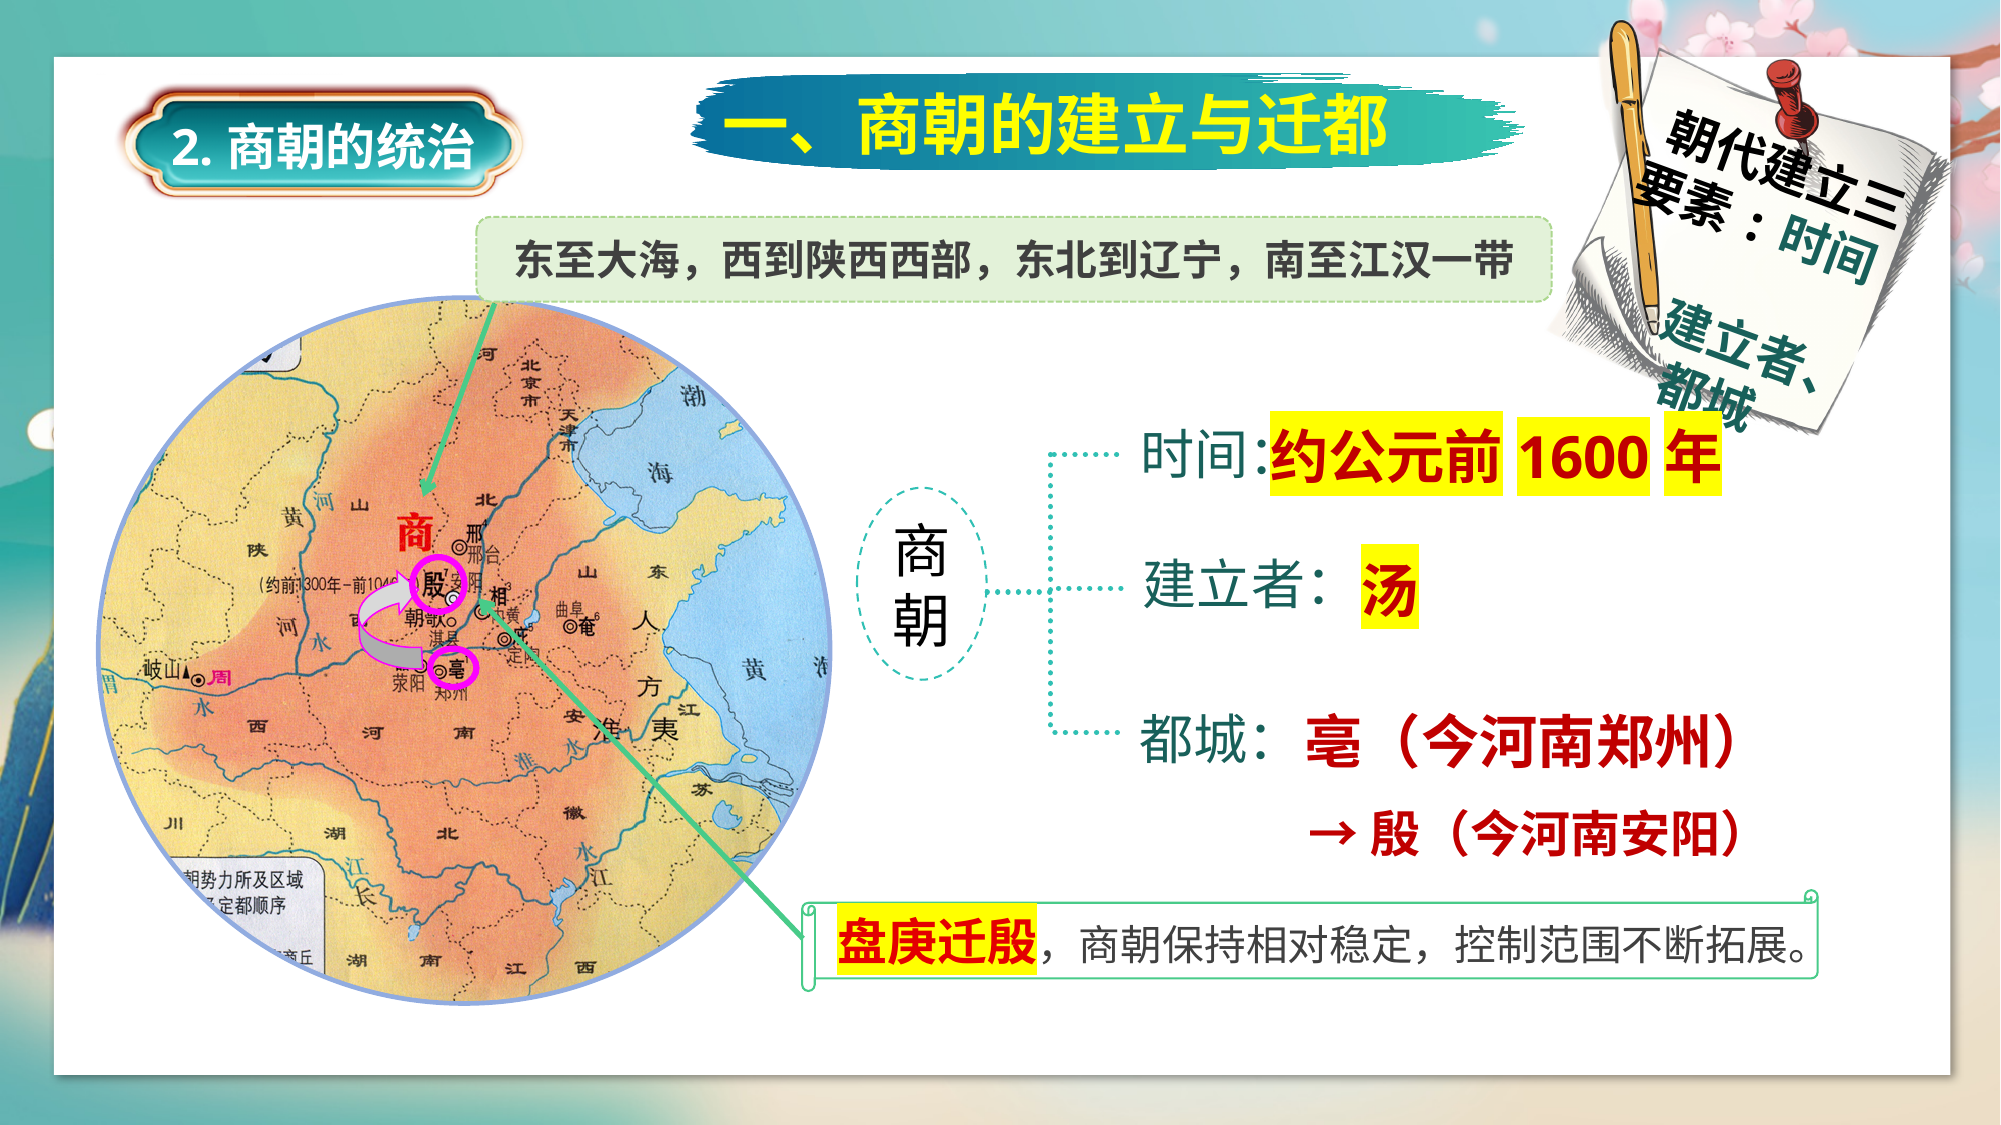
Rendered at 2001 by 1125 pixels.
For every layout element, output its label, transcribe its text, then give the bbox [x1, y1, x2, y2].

text_box 商朝 [857, 487, 982, 680]
text_box 一、商朝的建立与迁都 [707, 75, 1290, 192]
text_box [1558, 50, 1937, 420]
text_box [53, 56, 1951, 1076]
picture [0, 0, 2001, 1125]
text_box 东至大海，西到陕西西部，东北到辽宁，南至江汉一带 [475, 215, 1290, 303]
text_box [982, 412, 1361, 779]
text_box 盘庚迁殷，商朝保持相对稳定，控制范围不断拓展。 [831, 901, 1819, 980]
text_box [690, 96, 707, 150]
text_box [422, 302, 496, 498]
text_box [477, 597, 804, 940]
